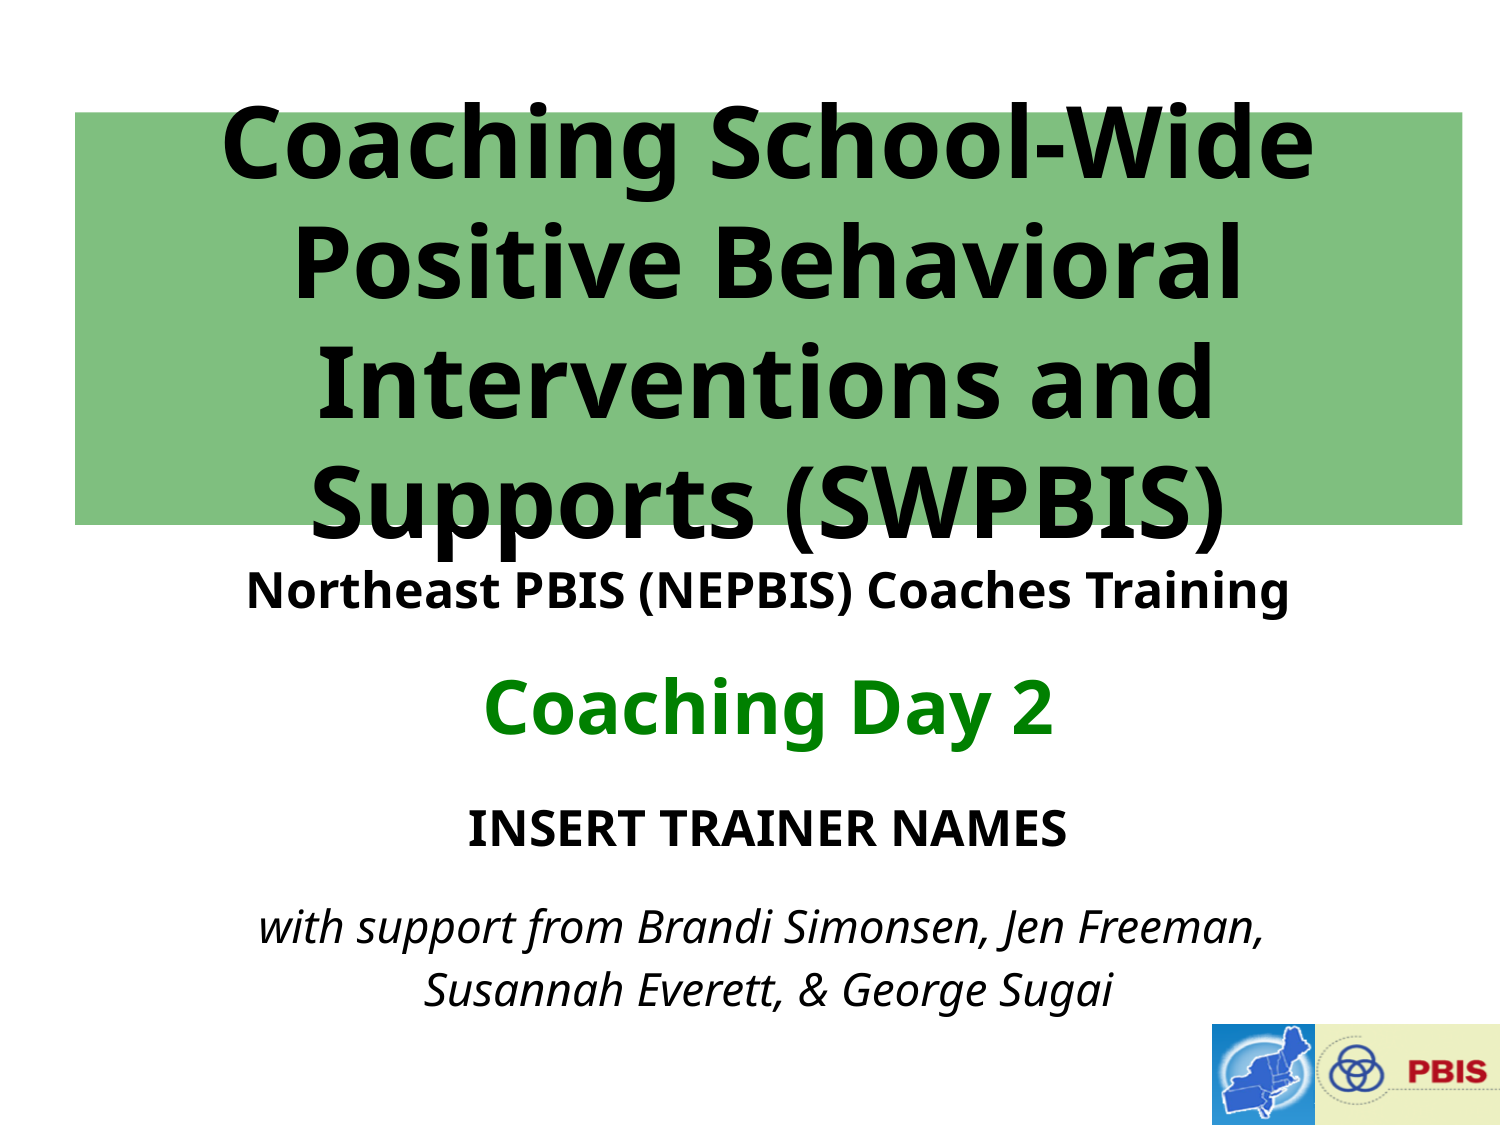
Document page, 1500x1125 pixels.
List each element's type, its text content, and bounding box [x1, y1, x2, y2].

subtitle Northeast PBIS (NEPBIS) Coaches Training Coaching Day 2 INSERT TRAINER NAMES with support from Brandi Simonsen, Jen Freeman, Susannah Everett, & George Sugai [149, 562, 1388, 1103]
title Coaching School-Wide Positive Behavioral Interventions and Supports (SWPBIS) [74, 112, 1463, 526]
picture [1212, 1024, 1500, 1125]
